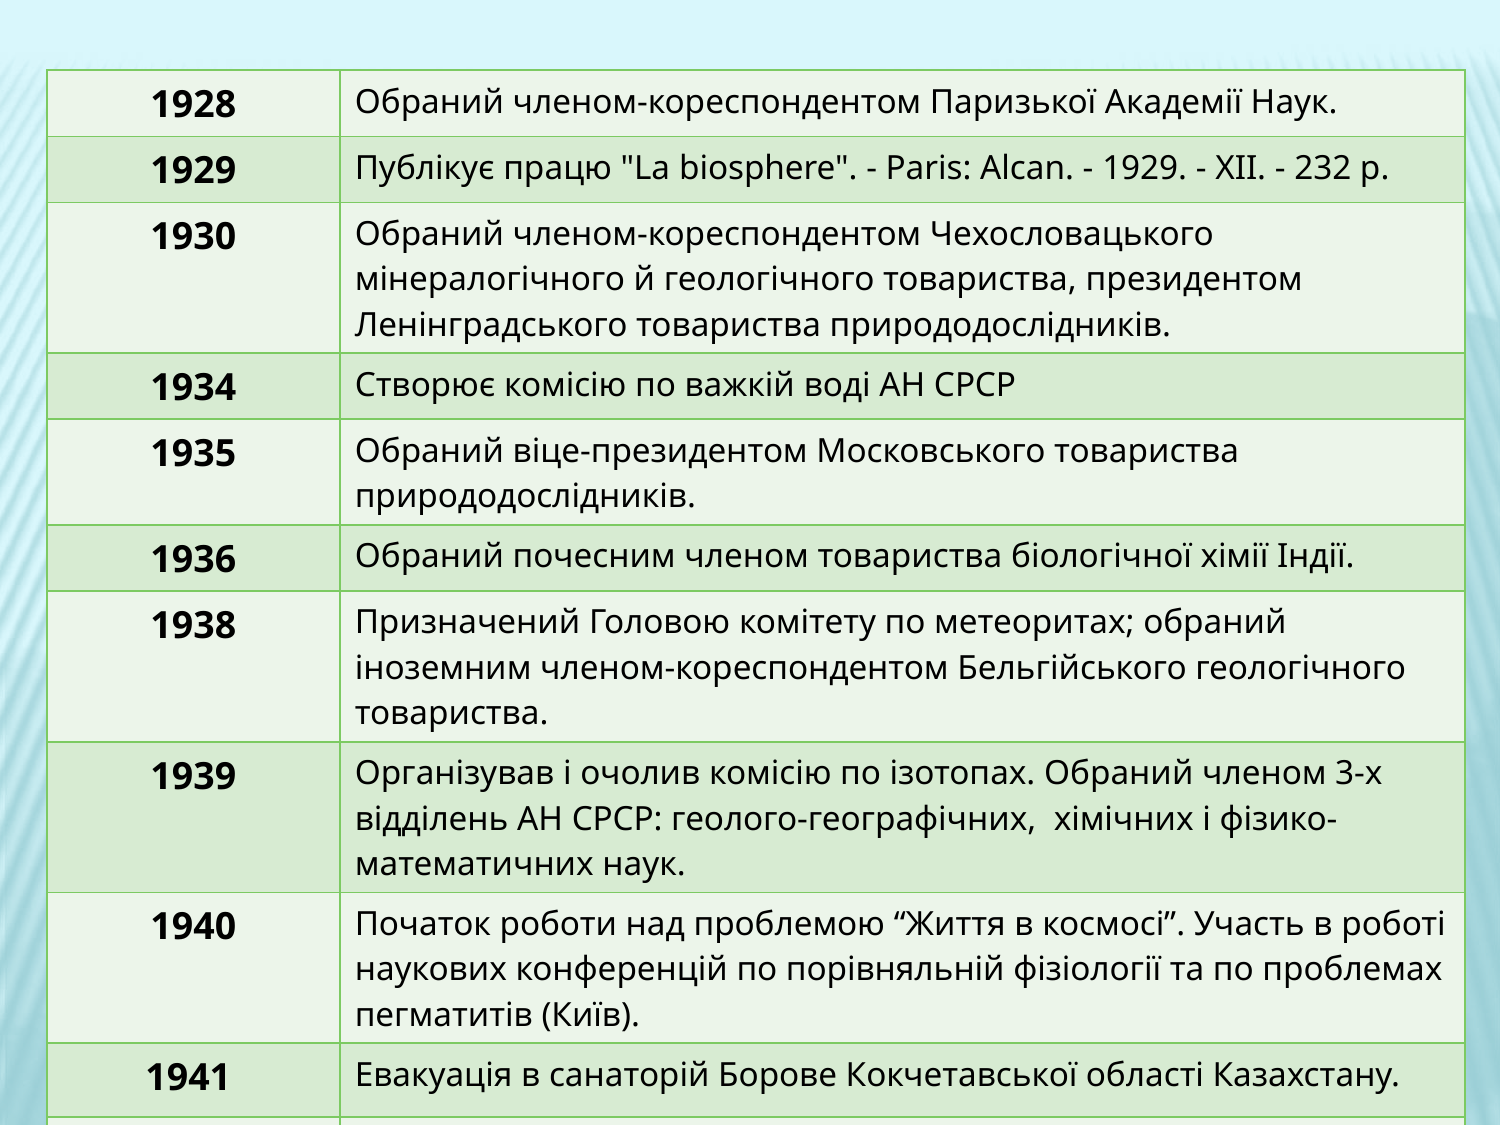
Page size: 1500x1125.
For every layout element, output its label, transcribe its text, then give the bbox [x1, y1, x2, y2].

table_cell Організував і очолив комісію по ізотопах. Обраний членом 3-х відділень АН СРСР: геолого-географічних, хімічних і фізико-математичних наук. [341, 743, 1464, 892]
table_cell 1941 [48, 1044, 339, 1116]
table_cell Обраний почесним членом товариства бiологiчної хiмiї Iндiї. [341, 526, 1464, 590]
table_cell Призначений Головою комiтету по метеоритах; обраний iноземним членом-кореспондентом Бельгiйського геологiчного товариства. [341, 592, 1464, 741]
table_cell 1929 [48, 137, 339, 202]
table_cell Публiкує працю "La biosphere". - Paris: Alcan. - 1929. - XII. - 232 p. [341, 137, 1464, 202]
table_cell Нагороджений Державною (Сталінською) премією СРСР за багаторічну роботу в області науки і техніки. Нагороджений орденом Трудового Червоного Прапору за заслуги в розвитку геохімії і генетичної мінералогії. [341, 1118, 1464, 1125]
table_cell 1942 [48, 1118, 339, 1125]
table_cell Створює комiсiю по важкiй водi АН СРСР [341, 354, 1464, 418]
table_cell 1935 [48, 420, 339, 524]
table_cell 1939 [48, 743, 339, 892]
table_cell Обраний вiце-президентом Московського товариства природодослiдникiв. [341, 420, 1464, 524]
table_header Обраний членом-кореспондентом Паризької Академiї Наук. [341, 71, 1464, 136]
table_cell 1938 [48, 592, 339, 741]
table_cell 1930 [48, 203, 339, 352]
table_cell Евакуація в санаторій Борове Кокчетавської області Казахстану. [341, 1044, 1464, 1116]
table_cell 1936 [48, 526, 339, 590]
table_cell Початок роботи над проблемою “Життя в космосі”. Участь в роботі наукових конференцій по порівняльній фізіології та по проблемах пегматитів (Київ). [341, 893, 1464, 1042]
table_header 1928 [48, 71, 339, 136]
table_cell Обраний членом-кореспондентом Чехословацького мiнералогiчного й геологiчного товариства, президентом Ленiнградського товариства природодослiдникiв. [341, 203, 1464, 352]
table_cell 1940 [48, 893, 339, 1042]
table_cell 1934 [48, 354, 339, 418]
